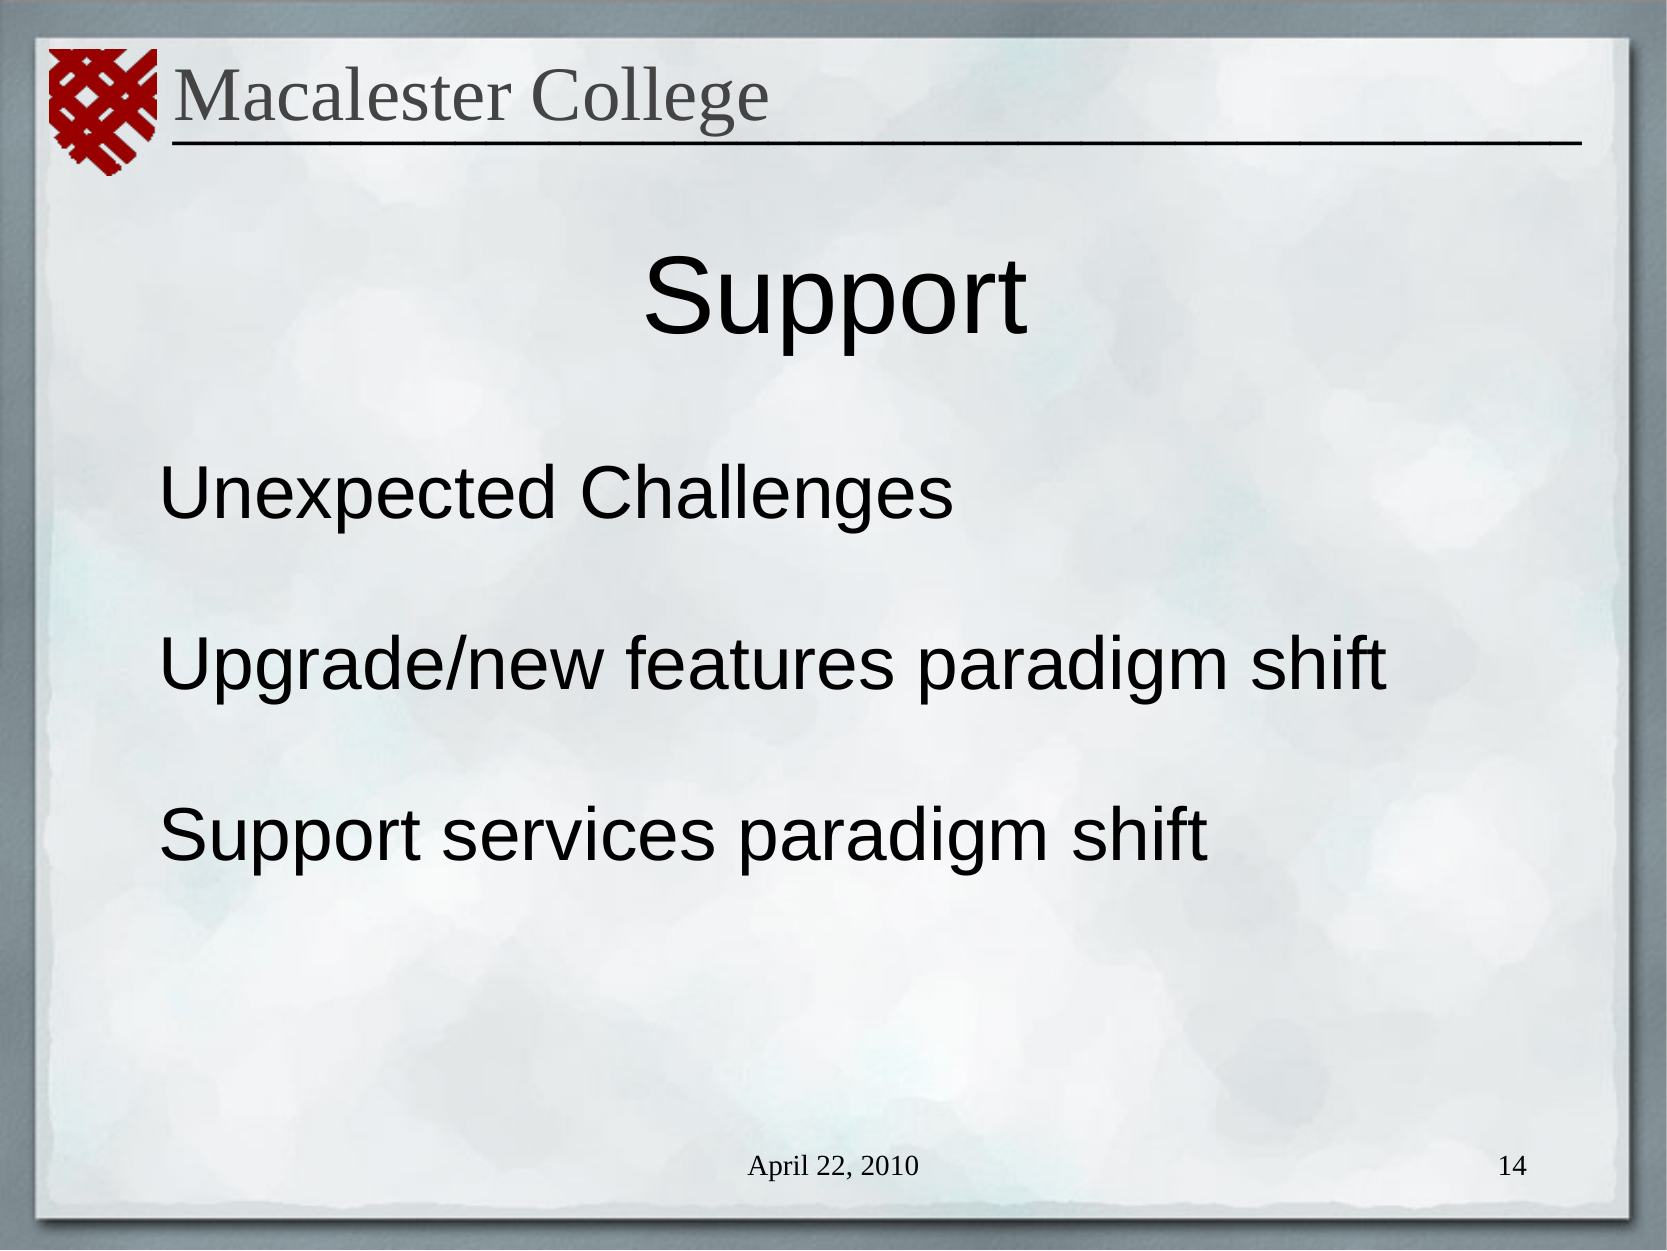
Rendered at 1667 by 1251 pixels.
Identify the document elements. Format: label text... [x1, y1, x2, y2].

title Support [140, 232, 1530, 409]
picture [0, 0, 1667, 1250]
footer April 22, 2010 [569, 1138, 1098, 1223]
text_box _____________________________________________ [173, 83, 1591, 148]
slide_number 14 [1194, 1138, 1543, 1223]
text_box Unexpected Challenges Upgrade/new features paradigm shift Support services paradigm shift [158, 450, 1547, 1100]
text_box Macalester College [173, 50, 1388, 83]
